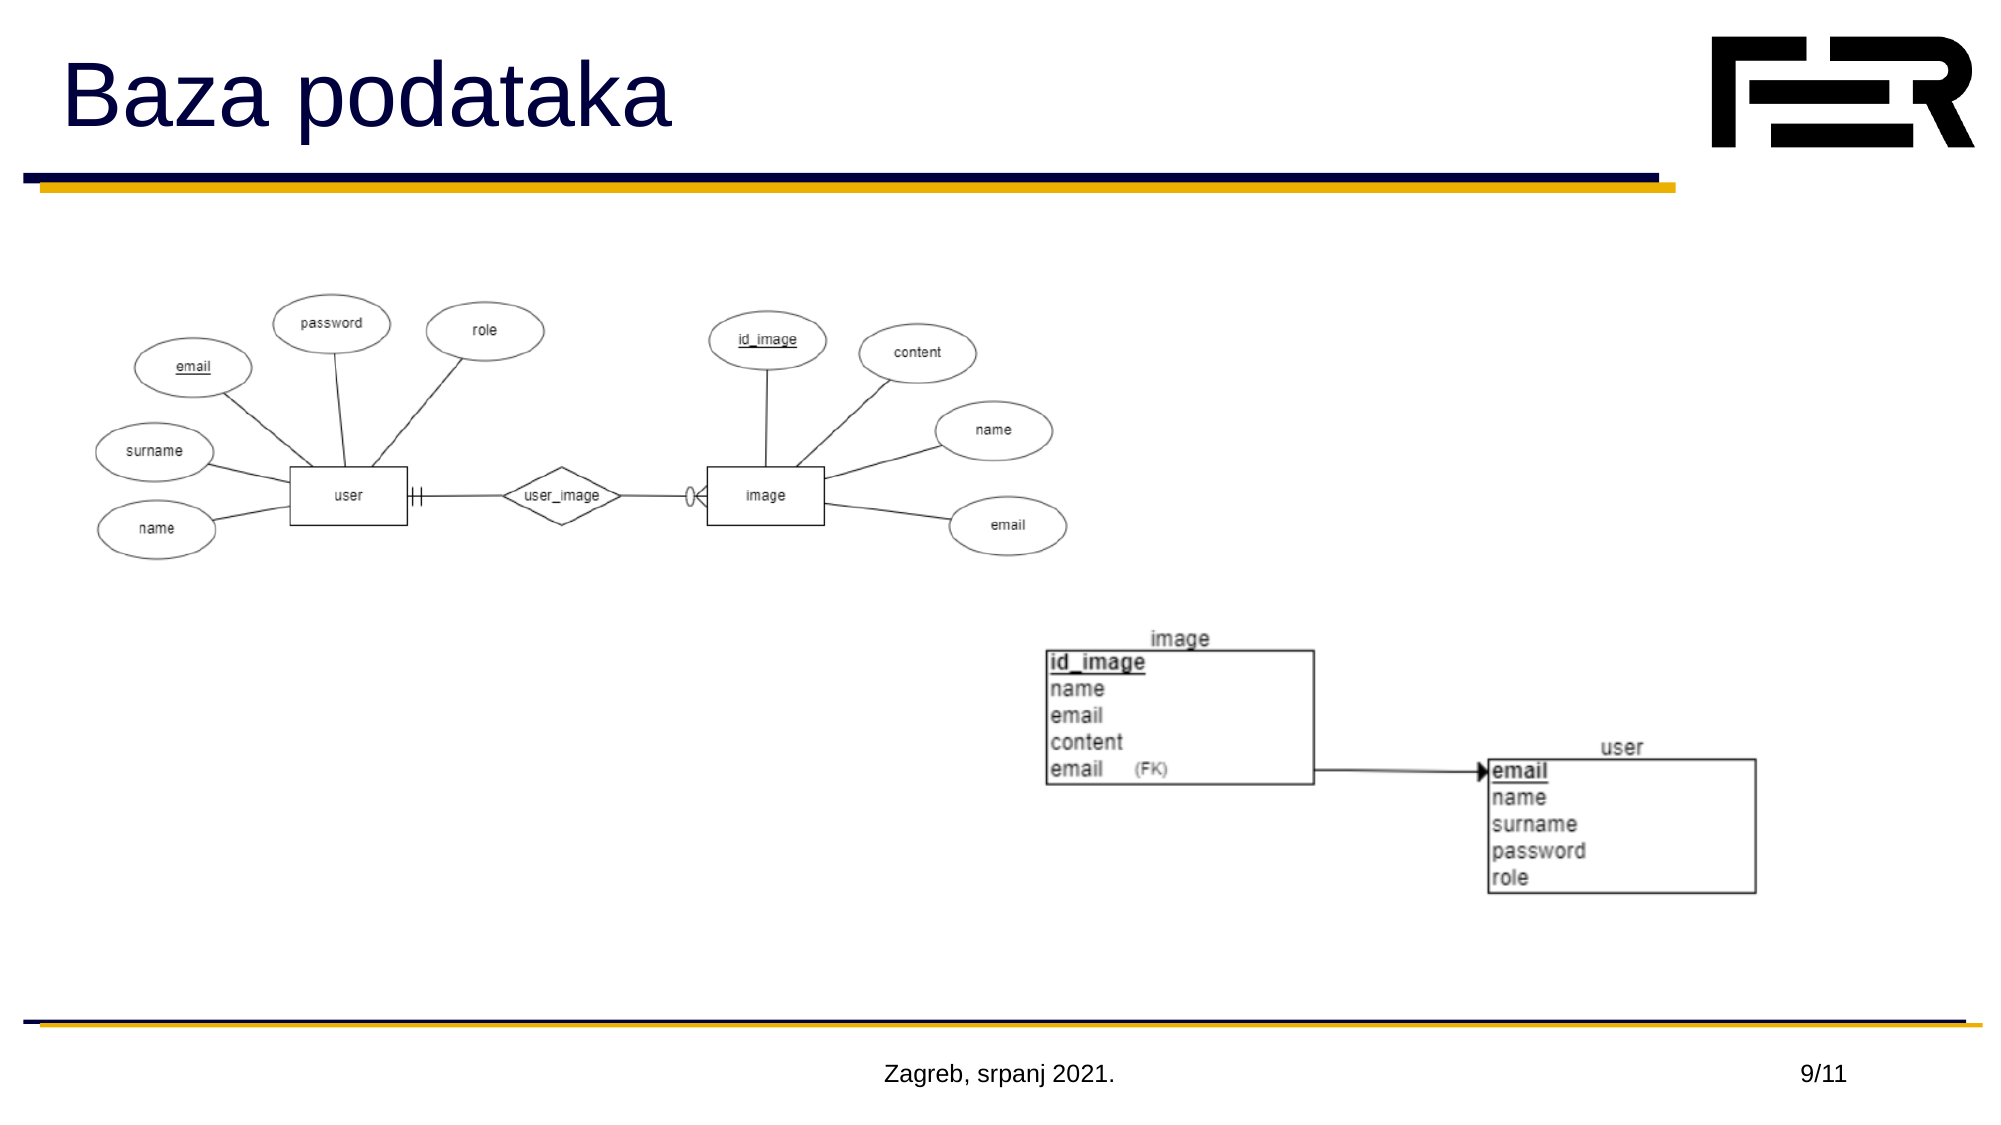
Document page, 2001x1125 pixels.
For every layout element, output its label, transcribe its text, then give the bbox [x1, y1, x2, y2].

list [79, 244, 1103, 585]
slide_number 9/11 [1412, 1042, 1863, 1103]
title Baza podataka [46, 22, 1660, 171]
footer Zagreb, srpanj 2021. [662, 1042, 1338, 1103]
picture [999, 562, 1827, 984]
picture [1708, 33, 1977, 153]
